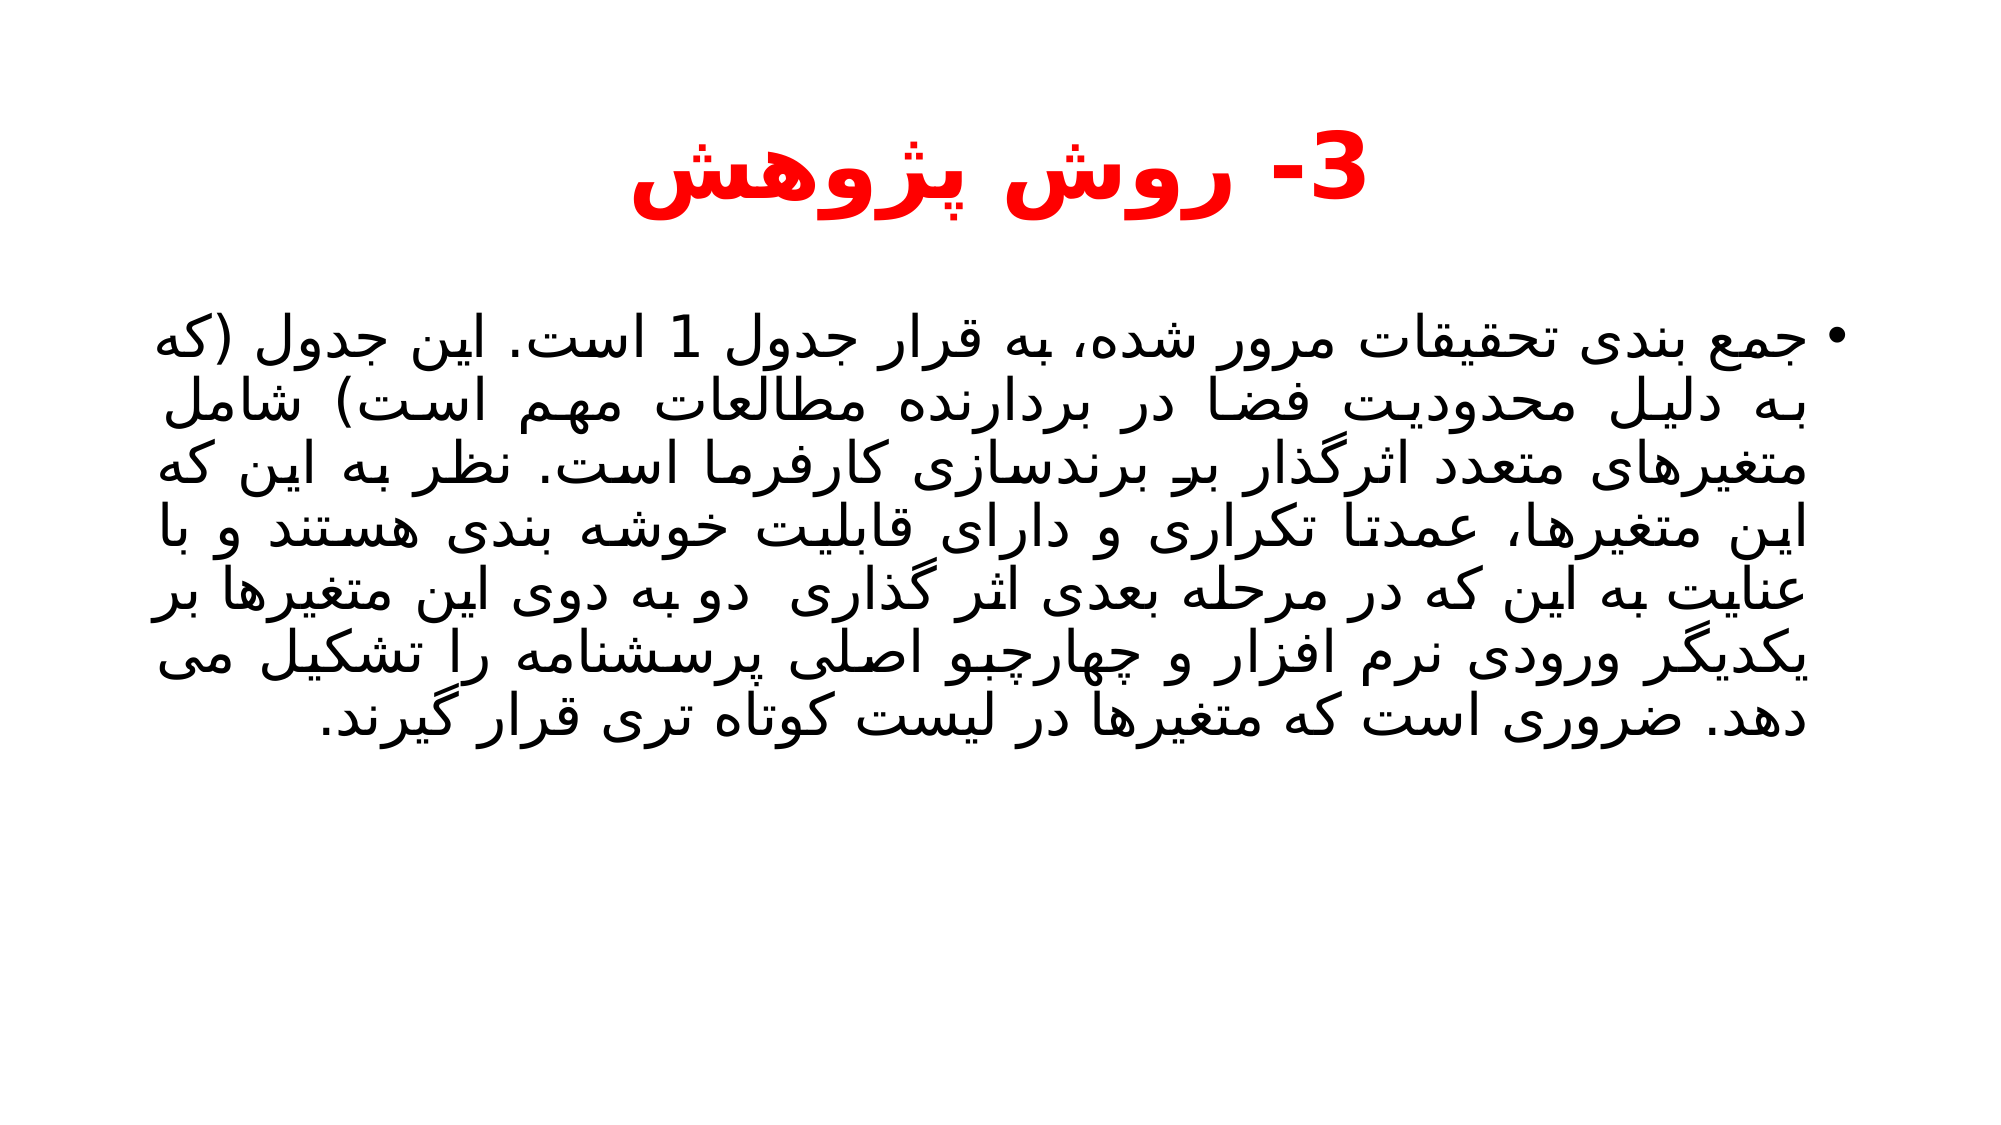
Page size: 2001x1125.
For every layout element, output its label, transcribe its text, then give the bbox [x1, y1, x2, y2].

list جمع بندی تحقیقات مرور شده، به قرار جدول 1 است. این جدول (که به دلیل محدودیت فضا در بردارنده مطالعات مهم است) شامل متغیرهای متعدد اثرگذار بر برندسازی کارفرما است. نظر به این که این متغیرها، عمدتا تکراری و دارای قابلیت خوشه بندی هستند و با عنایت به این که در مرحله بعدی اثر گذاری دو به دوی این متغیرها بر یکدیگر ورودی نرم افزار و چهارچبو اصلی پرسشنامه را تشکیل می دهد. ضروری است که متغیرها در لیست کوتاه تری قرار گیرند. [137, 299, 1863, 1014]
title 3- روش پژوهش [137, 59, 1863, 278]
